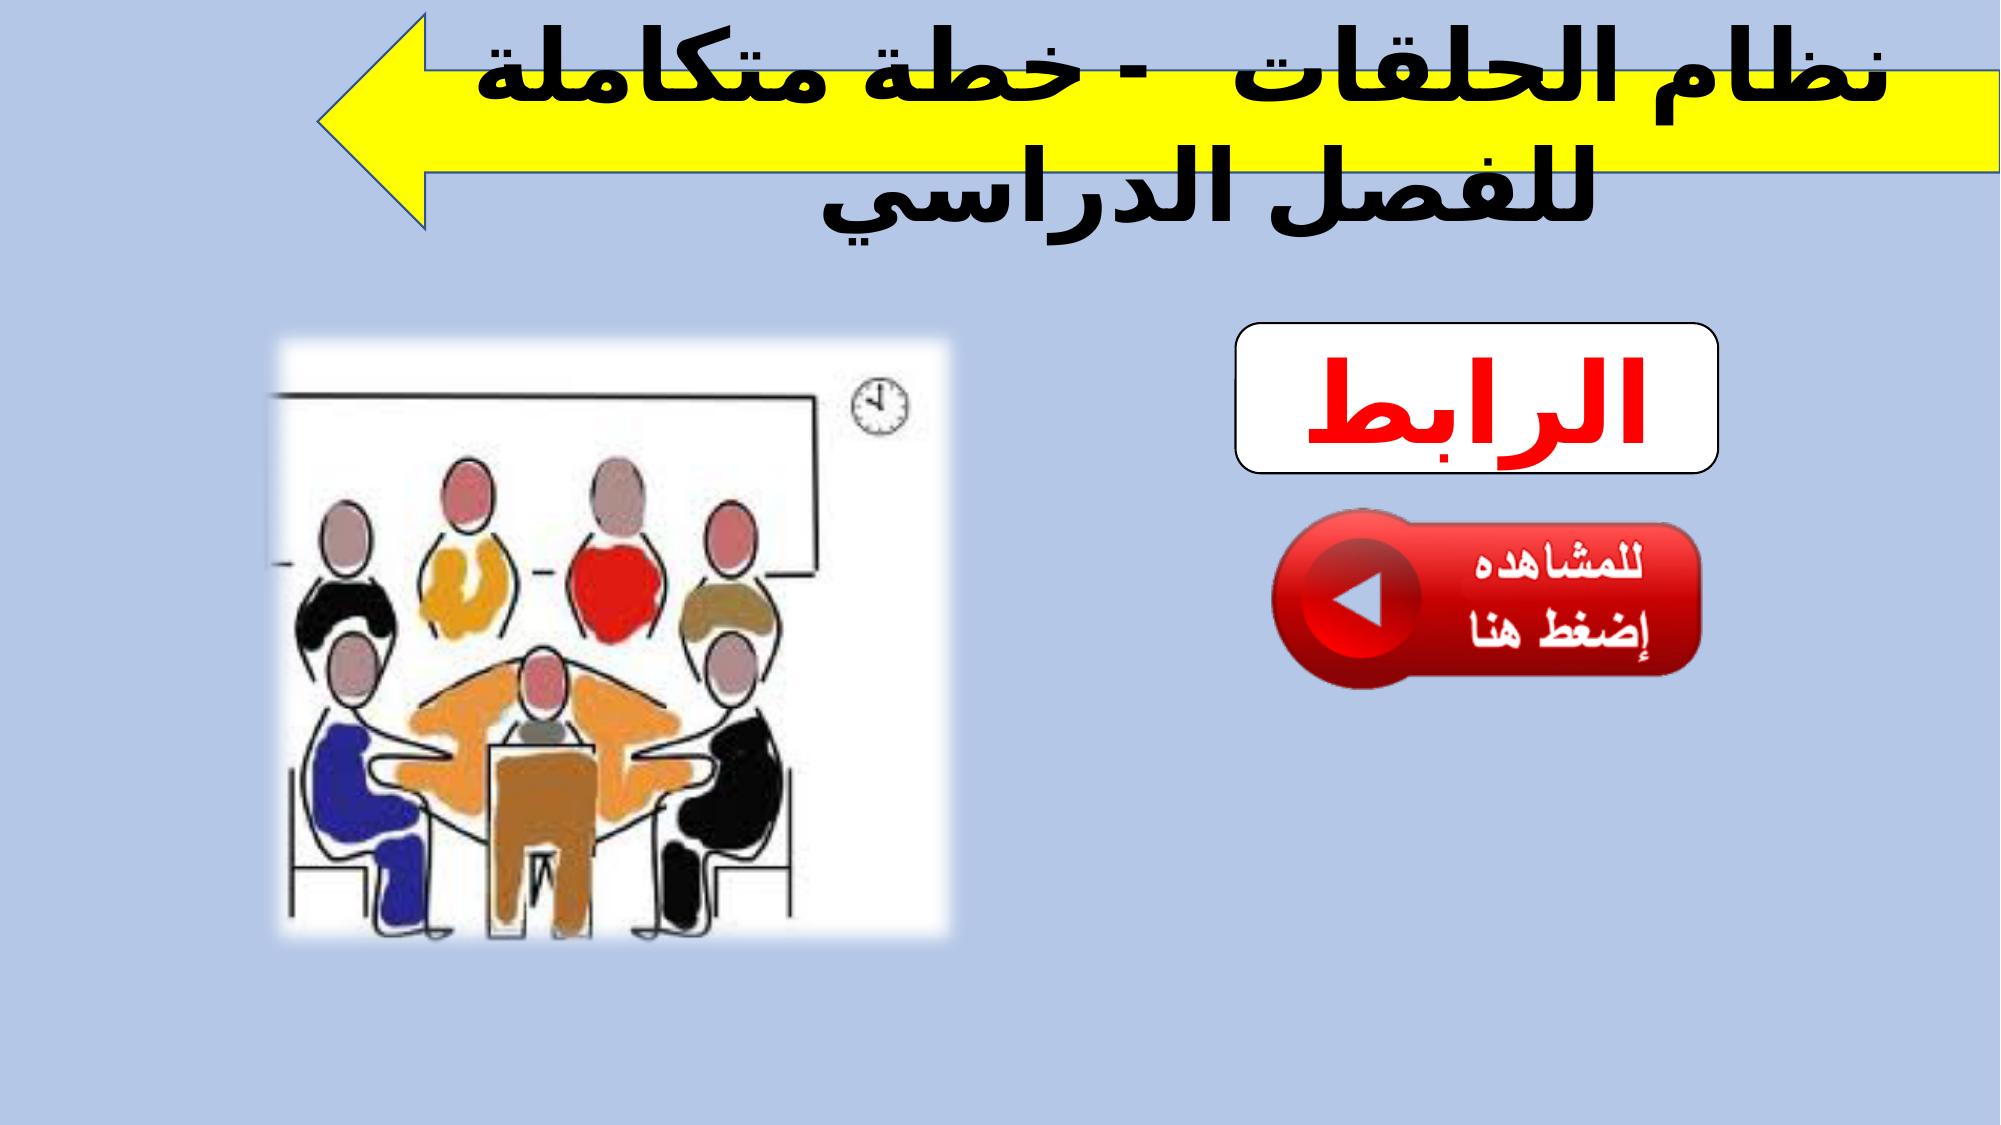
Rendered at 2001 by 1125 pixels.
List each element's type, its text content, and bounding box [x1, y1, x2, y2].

text_box نظام الحلقات - خطة متكاملة للفصل الدراسي [316, 11, 2000, 232]
text_box الرابط [1234, 322, 1720, 475]
picture [1235, 494, 1746, 706]
picture [261, 321, 966, 955]
